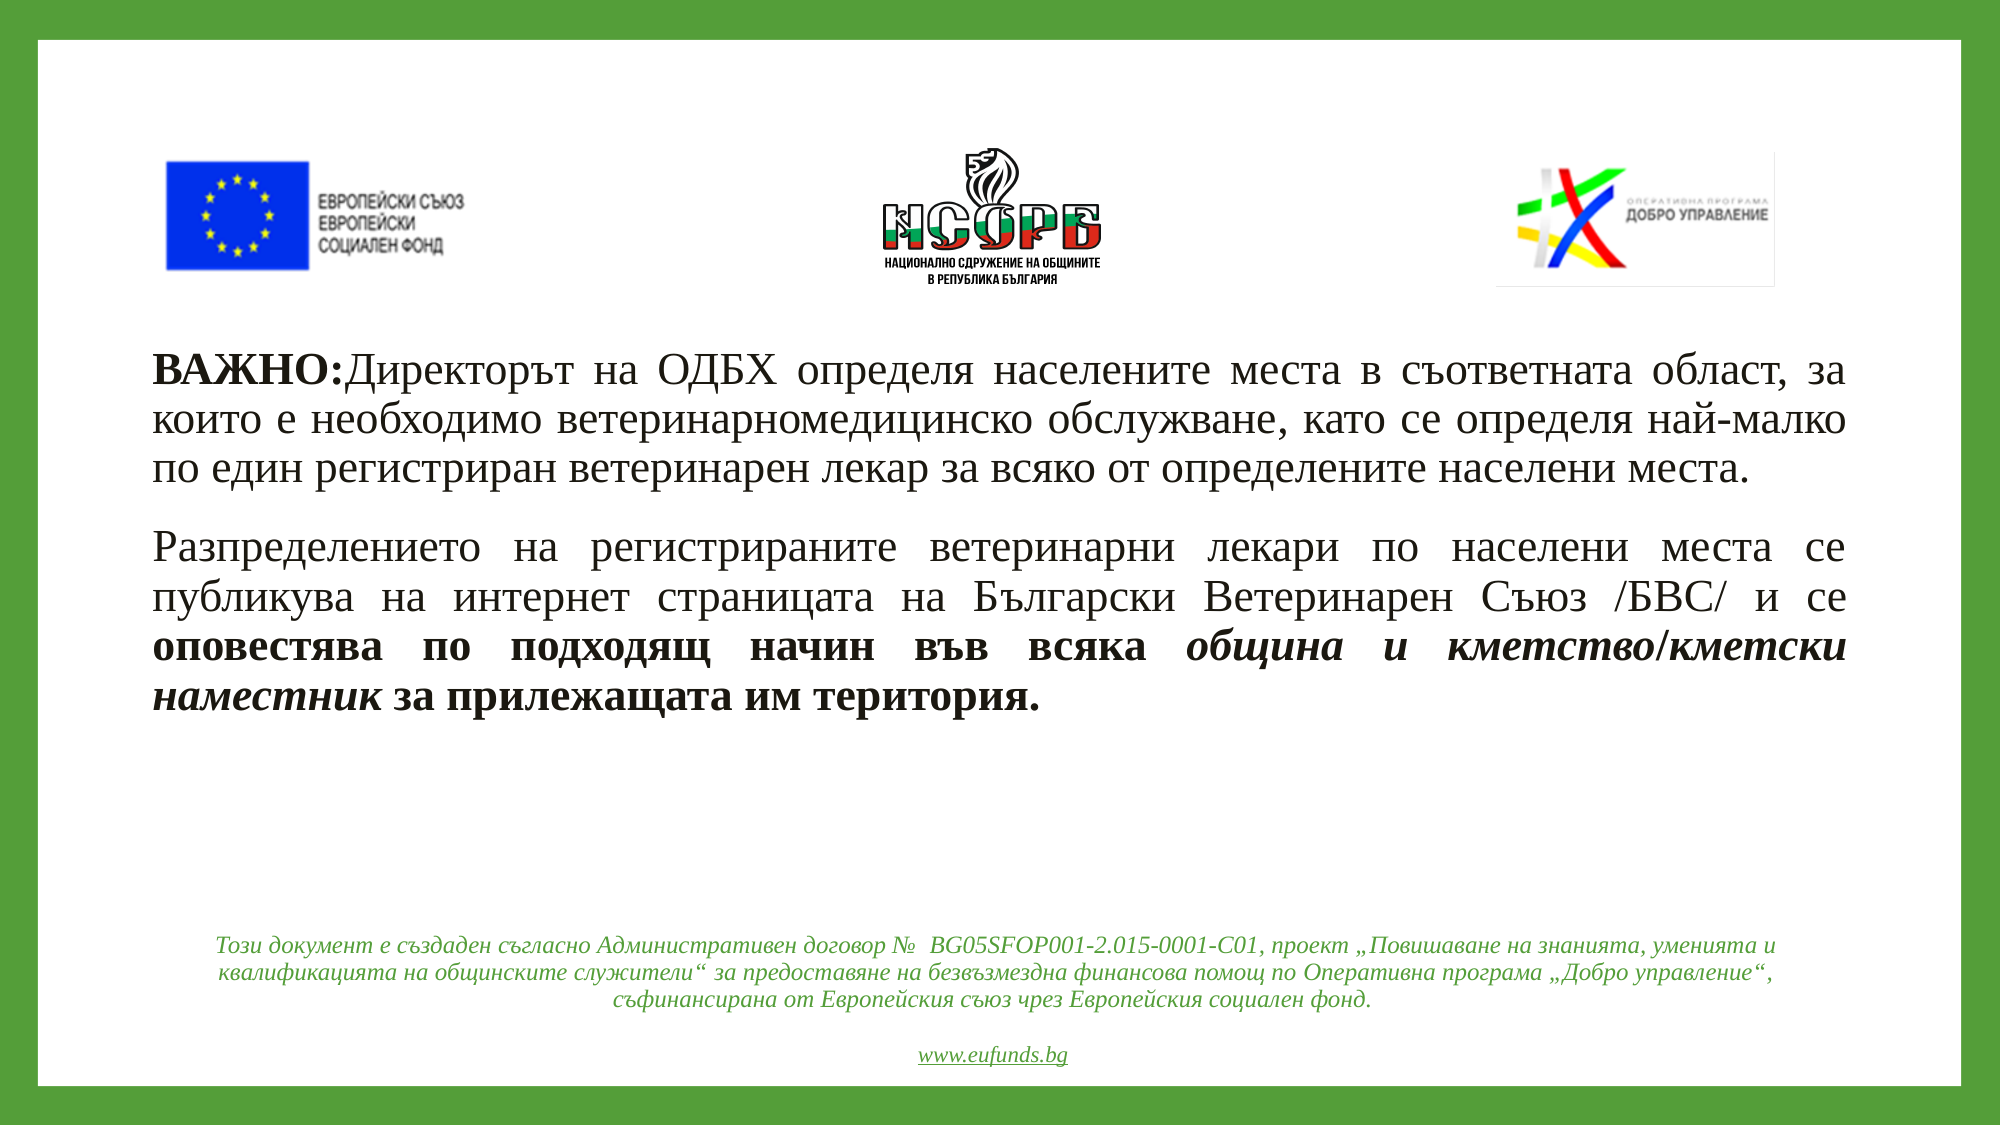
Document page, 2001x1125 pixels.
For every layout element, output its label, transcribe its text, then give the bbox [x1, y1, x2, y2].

picture [883, 147, 1101, 285]
list ВАЖНО:Директорът на ОДБХ определя населените места в съответната област, за които е необходимо ветеринарномедицинско обслужване, като се определя най-малко по един регистриран ветеринарен лекар за всяко от определените населени места. Разпределението на регистрираните ветеринарни лекари по населени места се публикува на интернет страницата на Български Ветеринарен Съюз /БВС/ и се оповестява по подходящ начин във всяка община и кметство/кметски наместник за прилежащата им територия. [137, 95, 1863, 924]
picture [151, 148, 493, 285]
picture [1495, 151, 1777, 289]
text_box Този документ е създаден съгласно Административен договор № BG05SFOP001-2.015-0001-C01, проект „Повишаване на знанията, уменията и квалификацията на общинските служители“ за предоставяне на безвъзмездна финансова помощ по Оперативна програма „Добро управление“, съфинансирана от Европейския съюз чрез Европейския социален фонд. www.eufunds.bg [121, 924, 1863, 1125]
